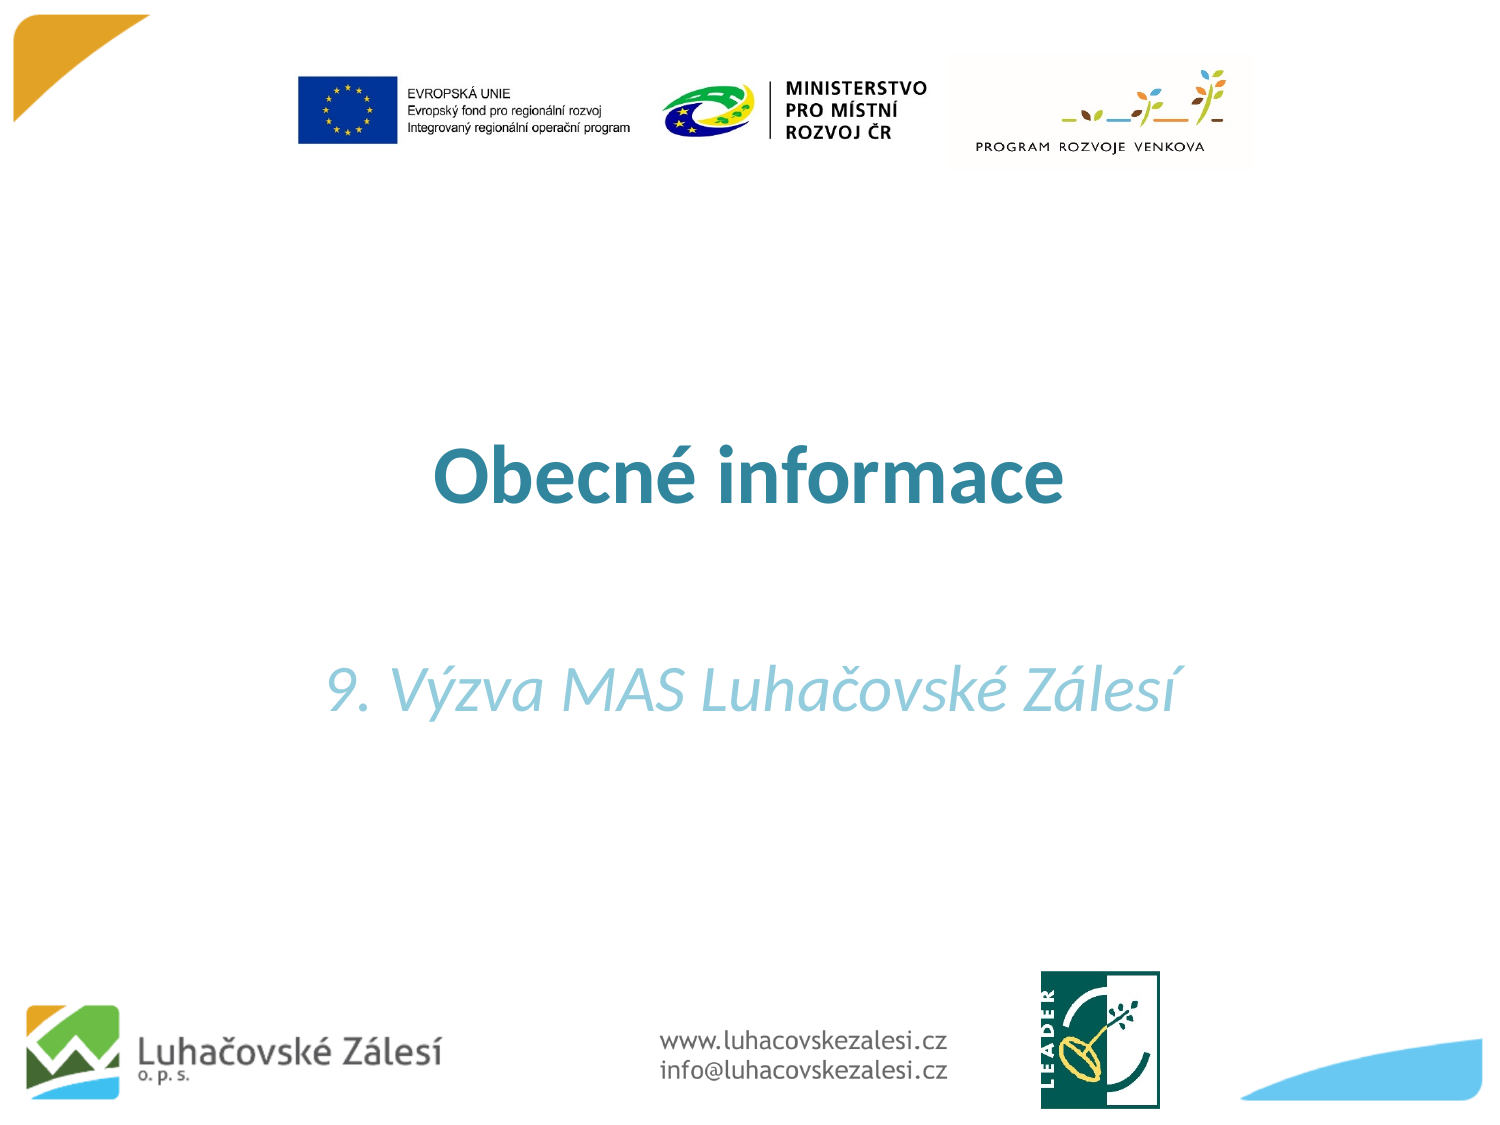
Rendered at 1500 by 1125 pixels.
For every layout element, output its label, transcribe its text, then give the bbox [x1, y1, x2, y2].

picture [0, 0, 1499, 171]
picture [0, 971, 1500, 1116]
subtitle 9. Výzva MAS Luhačovské Zálesí [225, 637, 1275, 925]
title Obecné informace [112, 349, 1388, 591]
